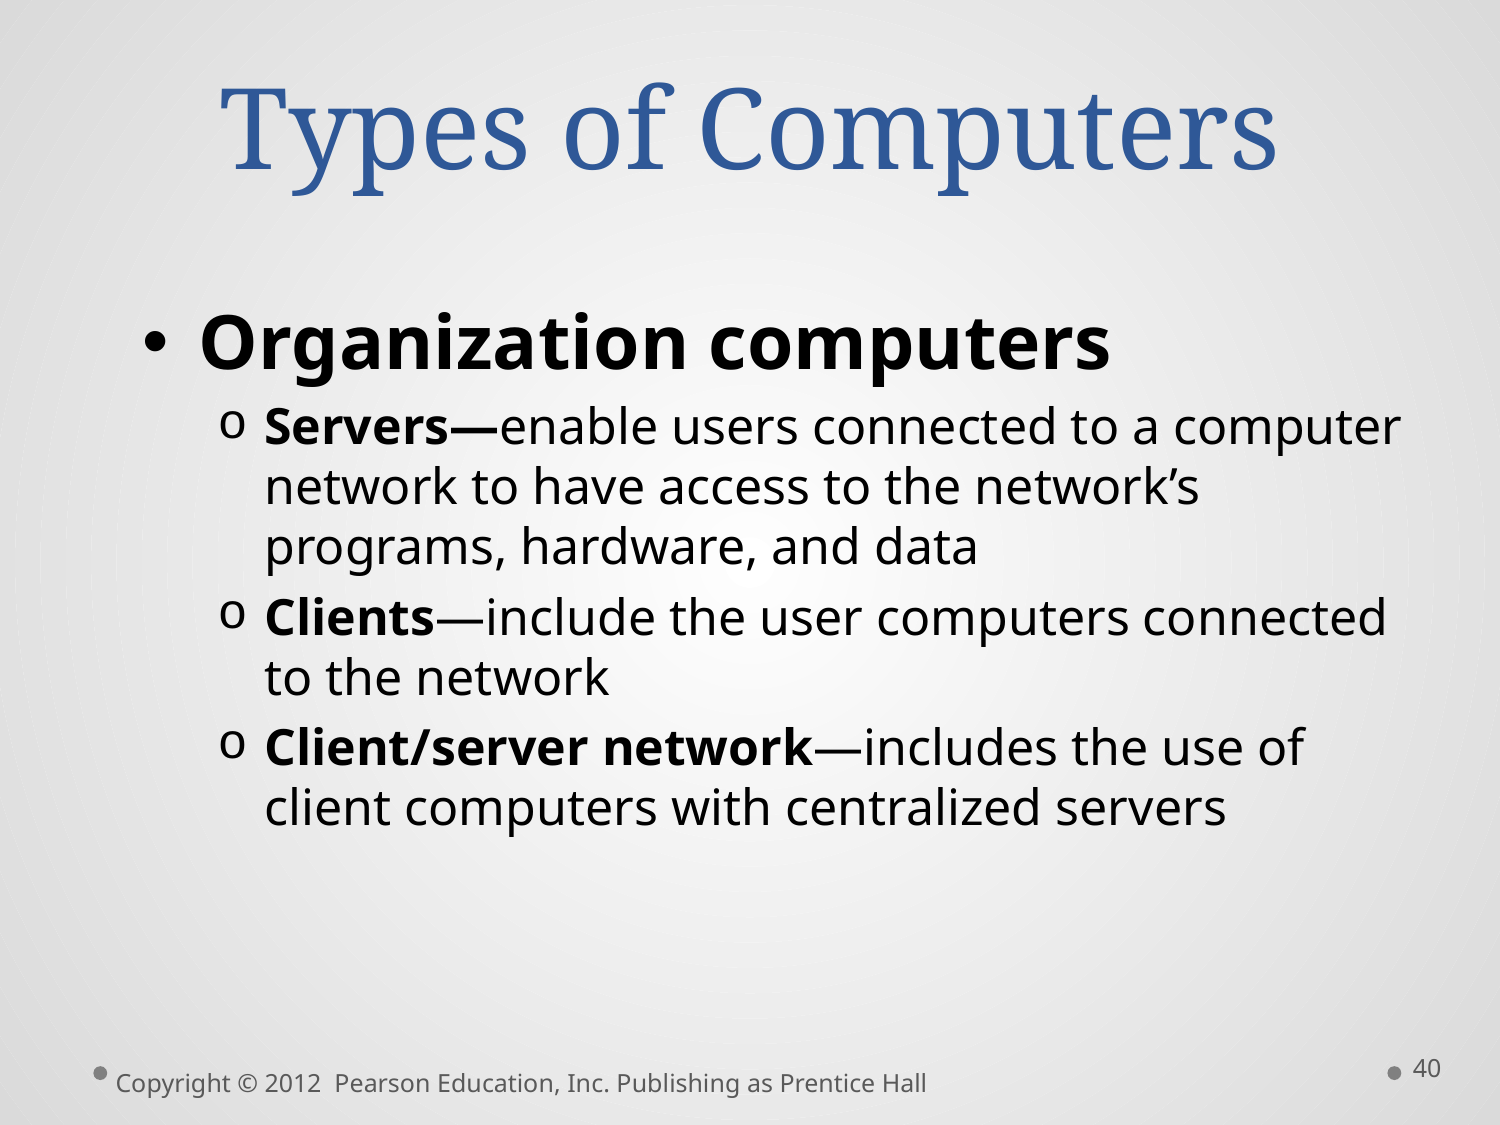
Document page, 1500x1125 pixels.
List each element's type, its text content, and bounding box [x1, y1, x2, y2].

slide_number 40 [1408, 1037, 1499, 1103]
title Types of Computers [75, 0, 1425, 263]
list Organization computers Servers—enable users connected to a computer network to have access to the network’s programs, hardware, and data Clients—include the user computers connected to the network Client/server network—includes the use of client computers with centralized servers [112, 287, 1469, 1050]
footer Copyright © 2012 Pearson Education, Inc. Publishing as Prentice Hall [108, 1062, 1038, 1103]
